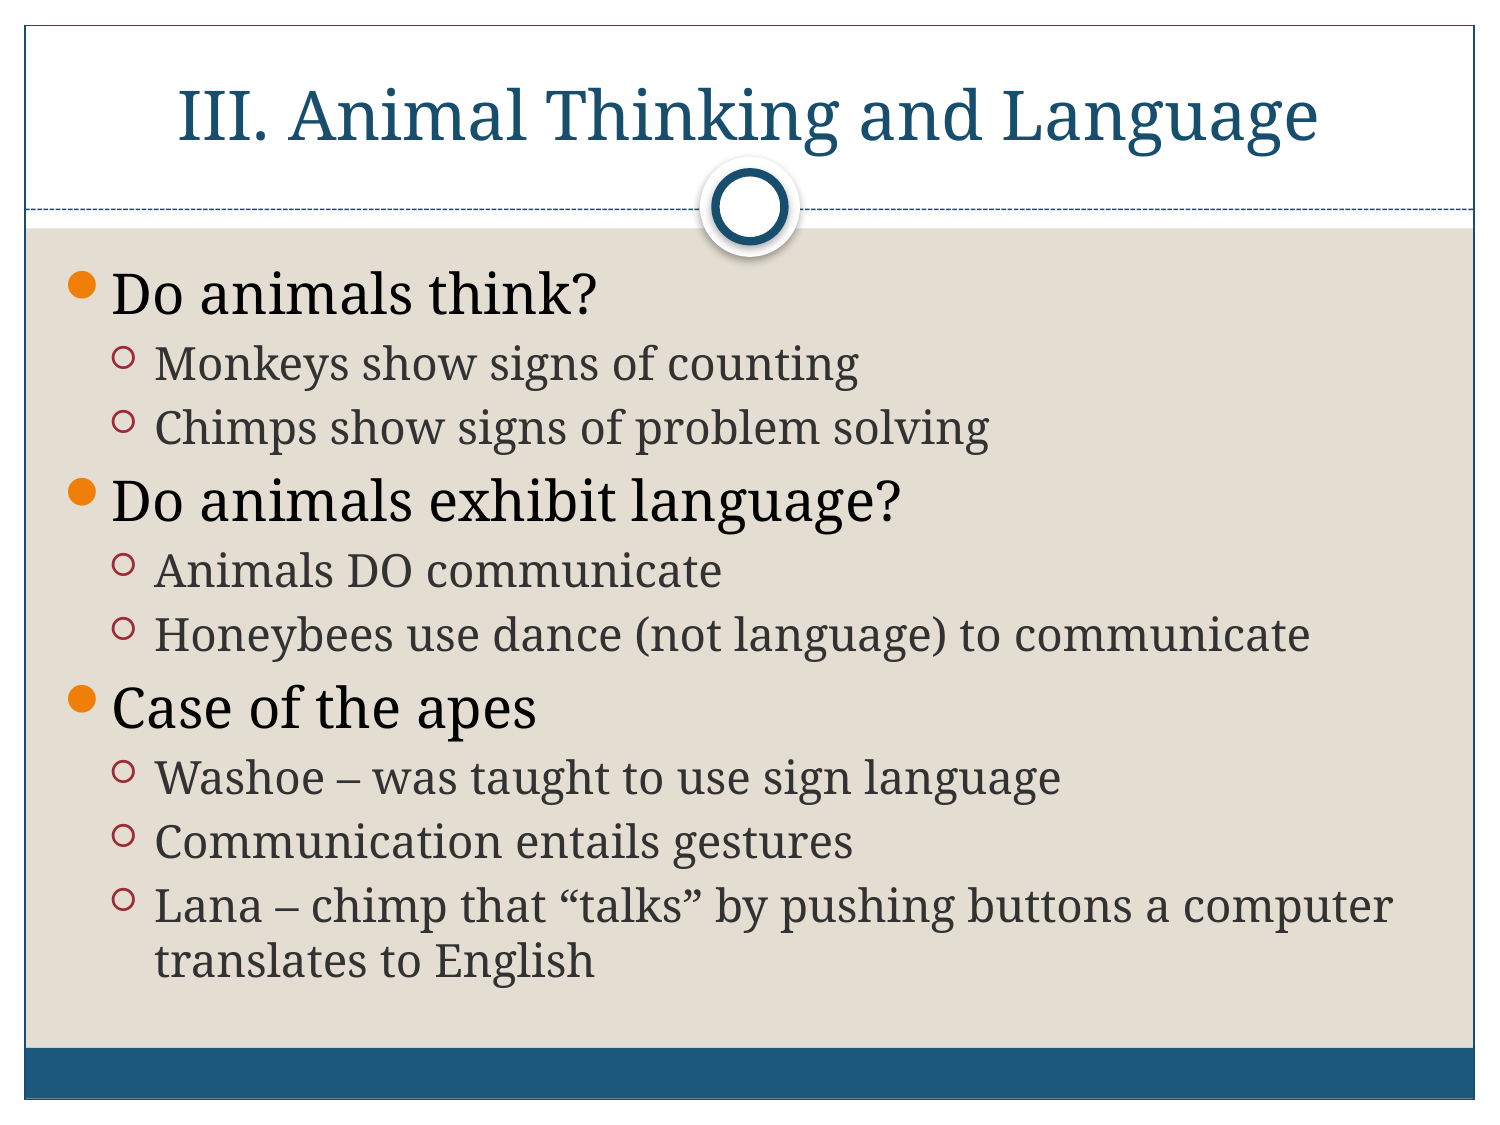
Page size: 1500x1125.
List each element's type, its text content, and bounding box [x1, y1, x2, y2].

title III. Animal Thinking and Language [49, 37, 1450, 162]
list Do animals think? Monkeys show signs of counting Chimps show signs of problem solving Do animals exhibit language? Animals DO communicate Honeybees use dance (not language) to communicate Case of the apes Washoe – was taught to use sign language Communication entails gestures Lana – chimp that “talks” by pushing buttons a computer translates to English [49, 250, 1445, 1001]
